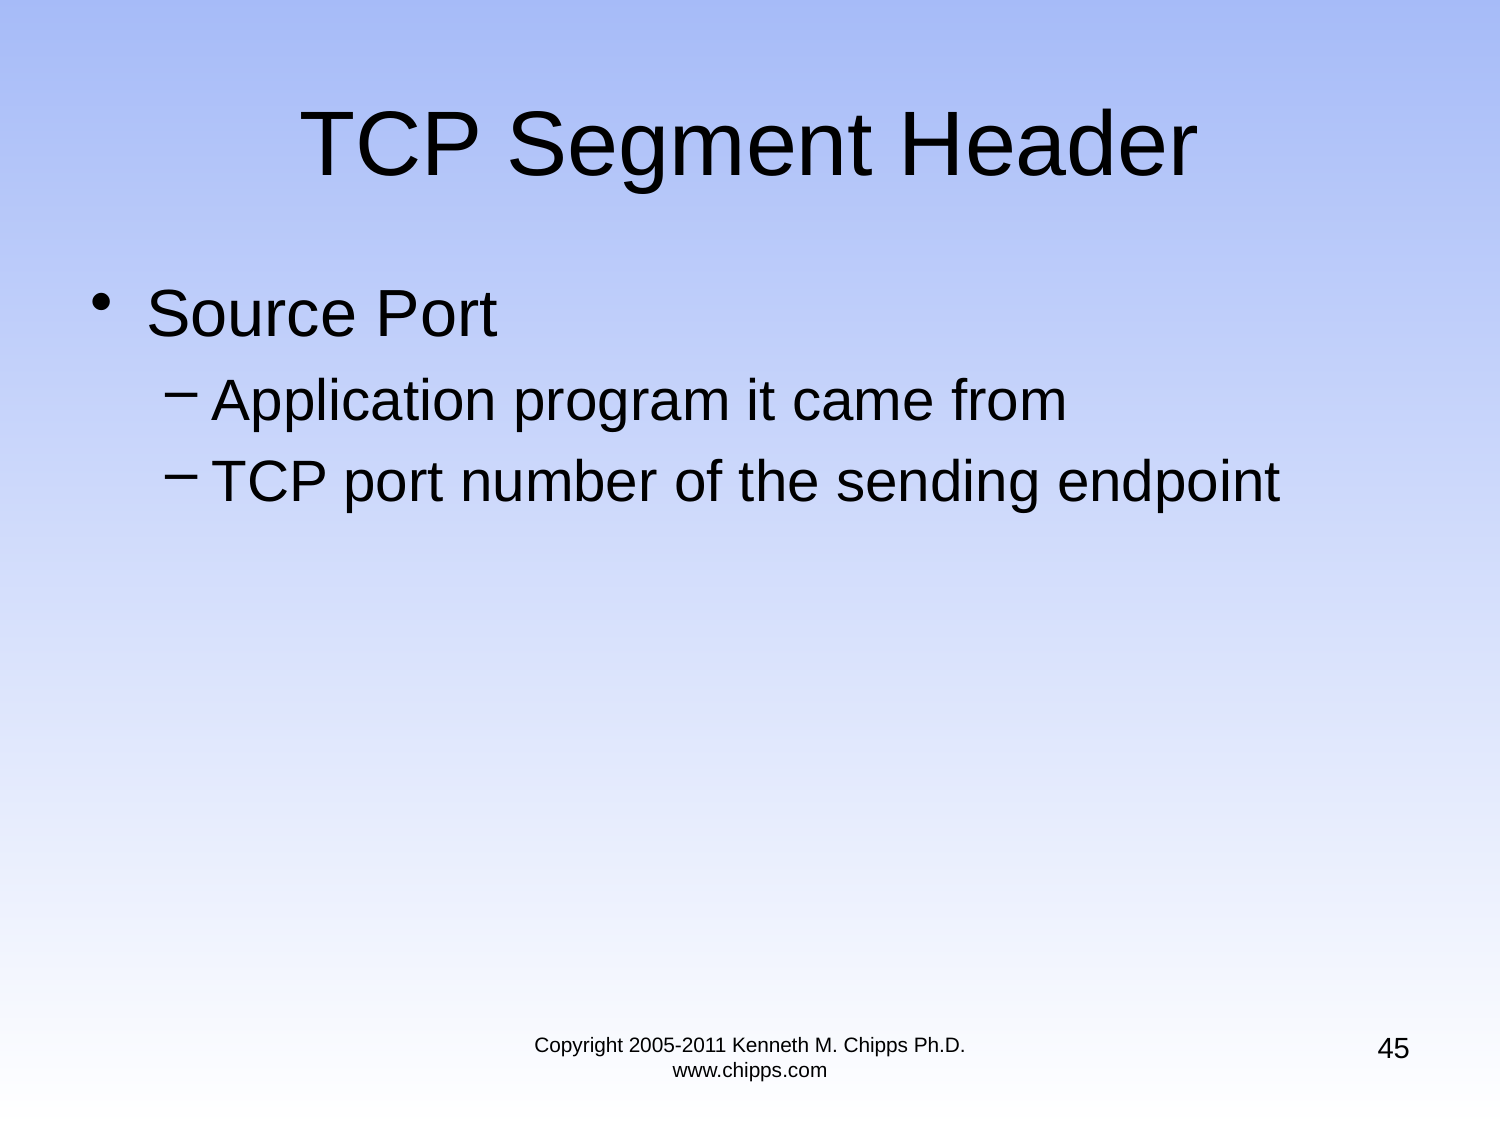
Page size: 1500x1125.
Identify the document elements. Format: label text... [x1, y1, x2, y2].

slide_number 45 [1074, 1021, 1426, 1101]
list Source Port Application program it came from TCP port number of the sending endpoint [74, 262, 1426, 1006]
title TCP Segment Header [74, 44, 1426, 233]
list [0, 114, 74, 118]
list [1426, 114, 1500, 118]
footer Copyright 2005-2011 Kenneth M. Chipps Ph.D. www.chipps.com [449, 1024, 1051, 1103]
